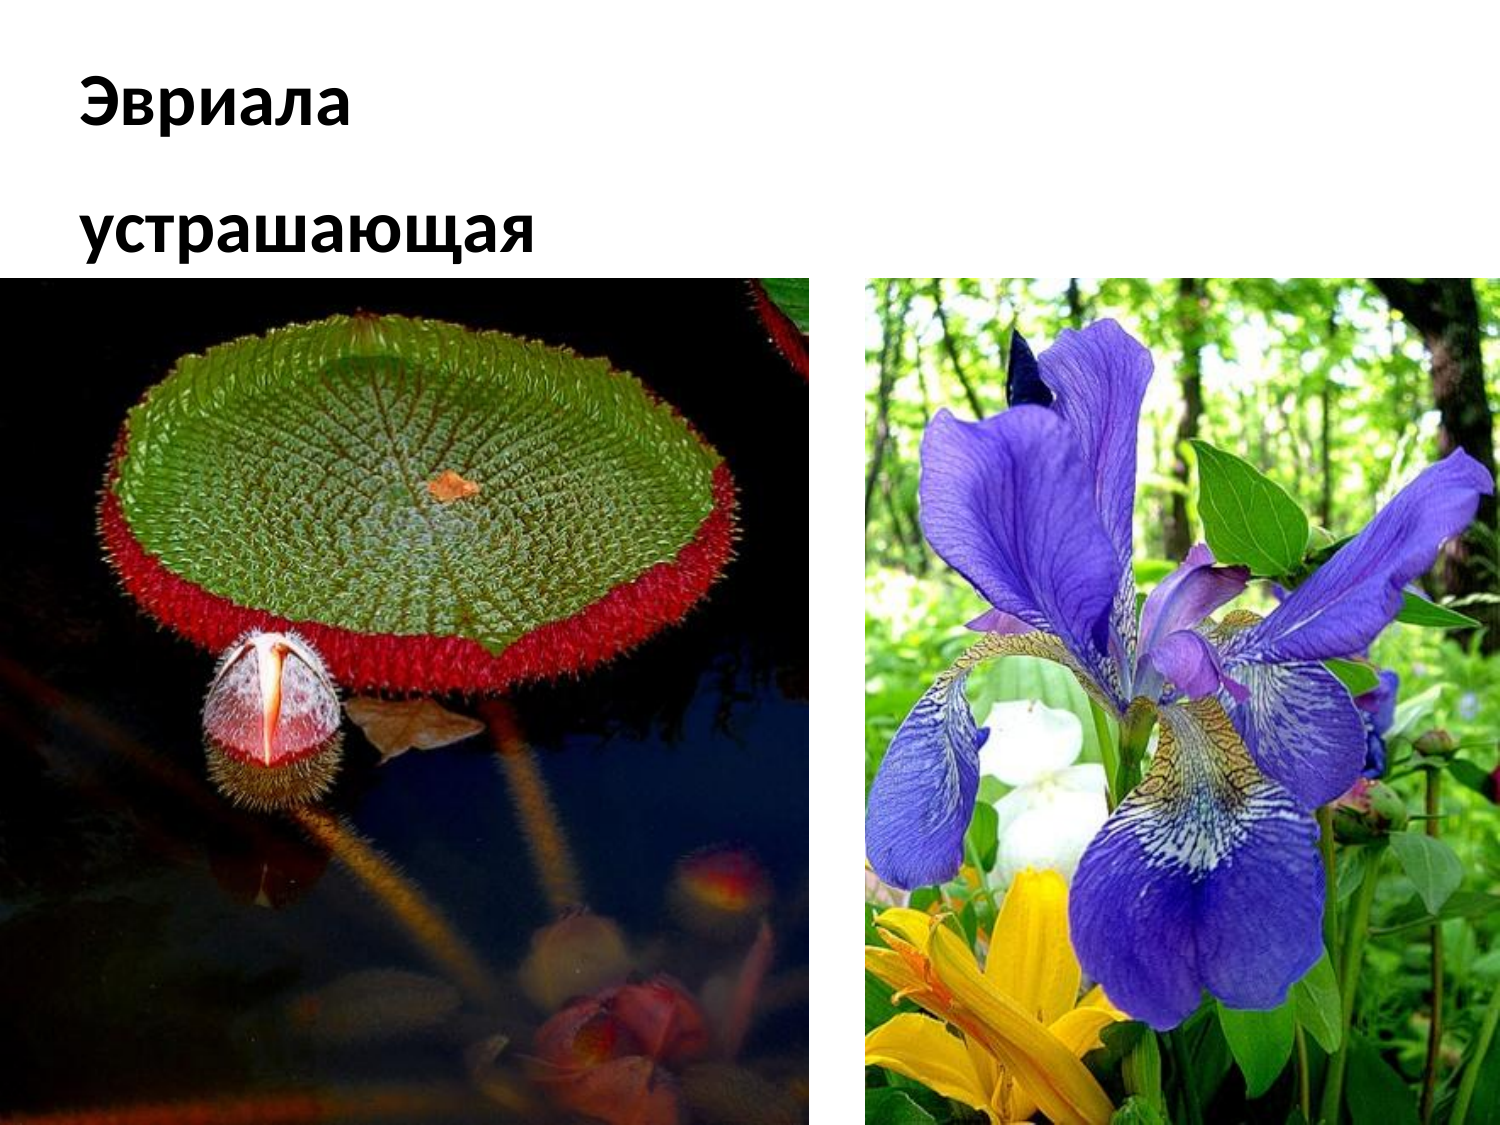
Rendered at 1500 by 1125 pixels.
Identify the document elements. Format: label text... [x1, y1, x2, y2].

text_box Эвриала устрашающая [64, 42, 833, 275]
picture [865, 278, 1500, 1125]
picture [0, 278, 809, 1125]
